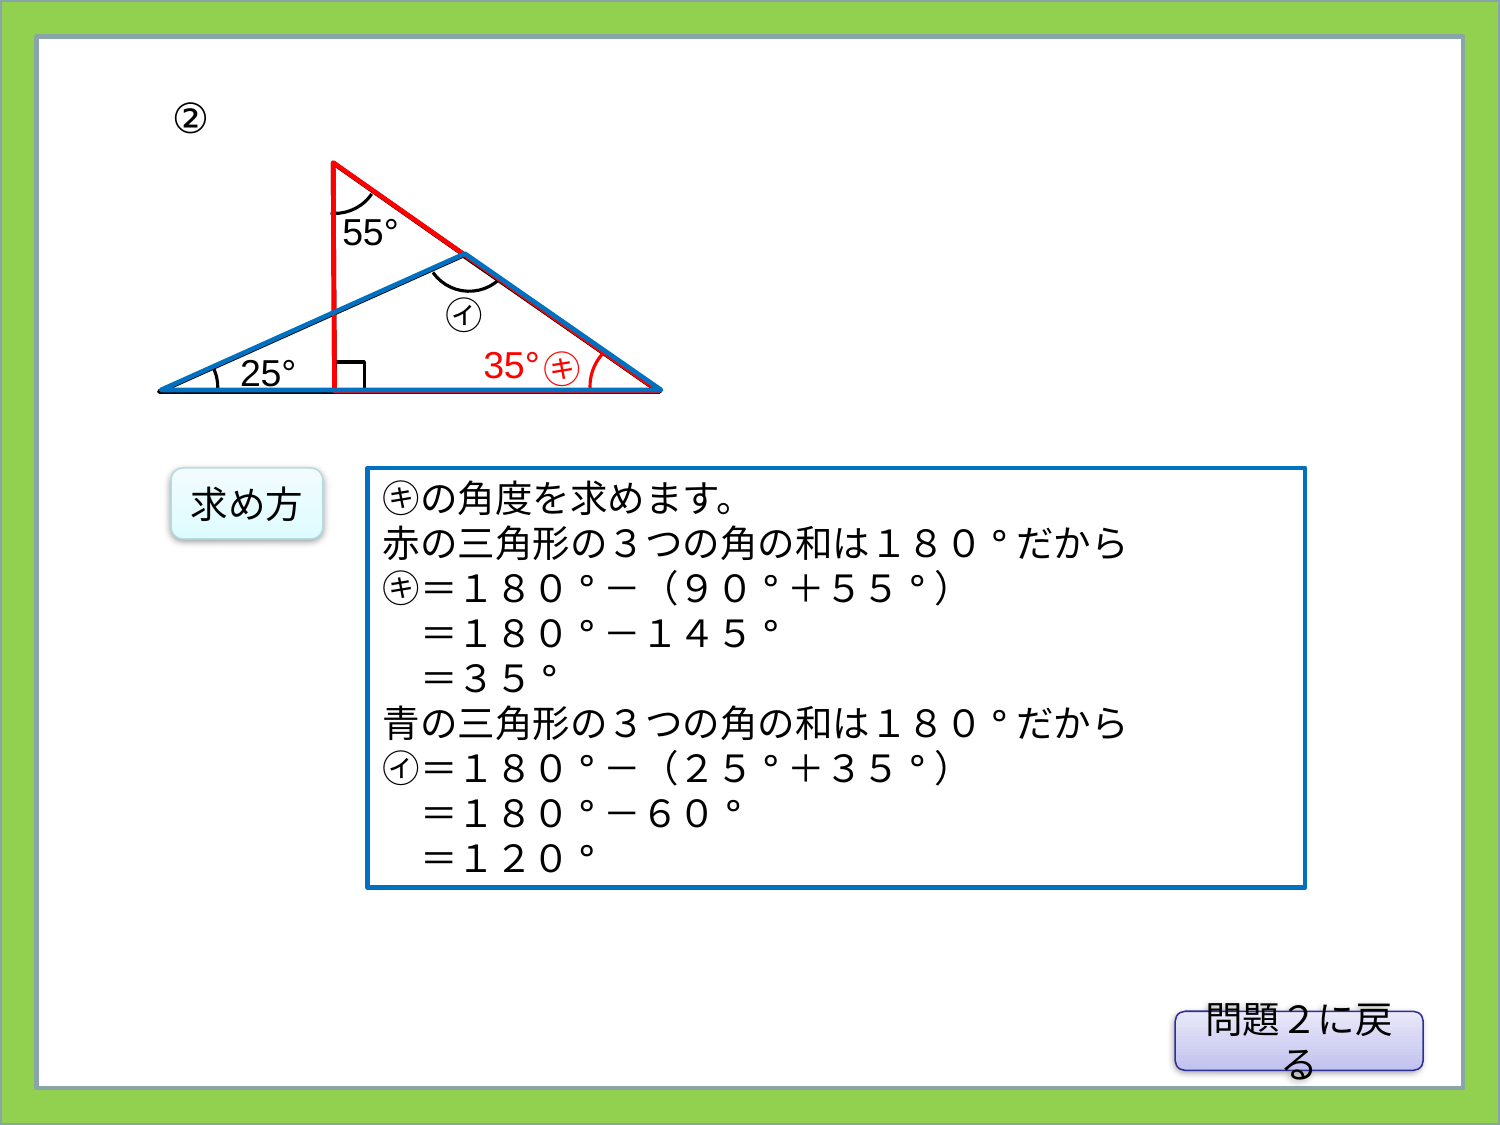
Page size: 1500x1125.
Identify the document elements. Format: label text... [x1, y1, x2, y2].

text_box [463, 246, 492, 269]
text_box ② [157, 84, 225, 150]
text_box [158, 251, 664, 393]
text_box ㋖の角度を求めます。 赤の三角形の３つの角の和は１８０°だから ㋖＝１８０°－（９０°＋５５°） ＝１８０°－１４５° ＝３５° 青の三角形の３つの角の和は１８０°だから ㋑＝１８０°－（２５°＋３５°） ＝１８０°－６０° ＝１２０° [367, 467, 1306, 888]
text_box [331, 160, 463, 310]
text_box 35° [483, 341, 566, 387]
text_box 55° [403, 208, 425, 223]
text_box 求め方 [170, 467, 324, 540]
text_box 問題２に戻る [1174, 1010, 1424, 1072]
text_box ㋖ [602, 345, 627, 363]
